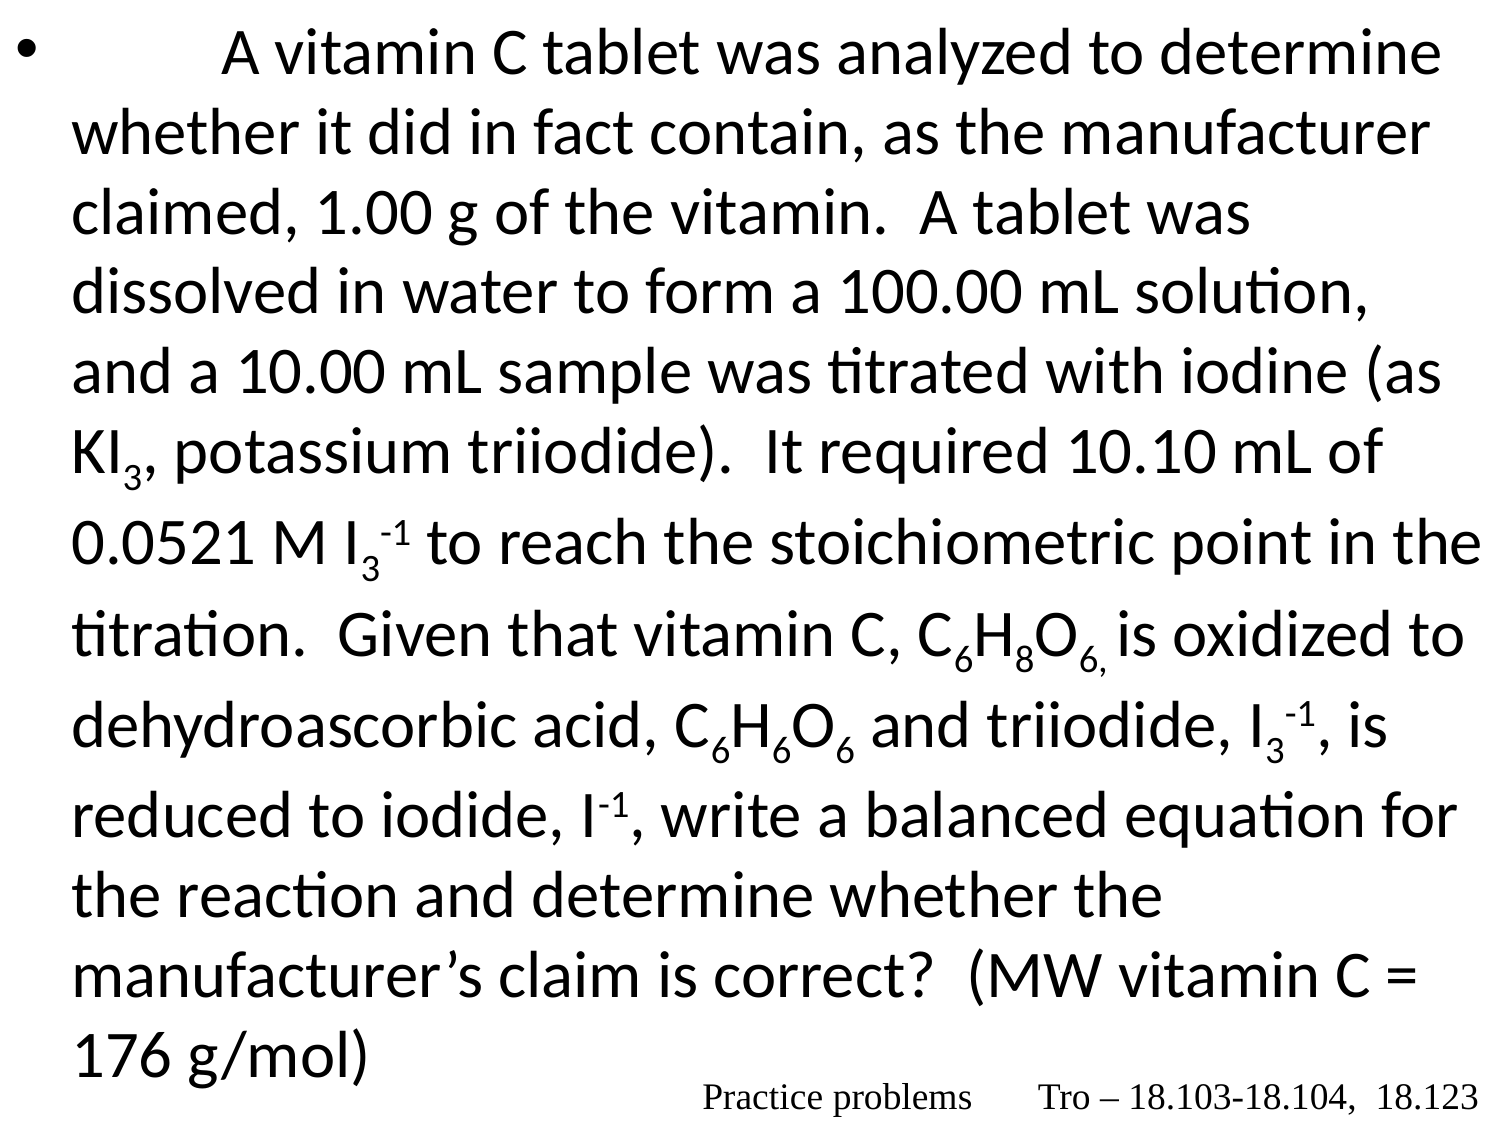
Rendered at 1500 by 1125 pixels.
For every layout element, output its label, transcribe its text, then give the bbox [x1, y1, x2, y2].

text_box Practice problems Tro – 18.103-18.104, 18.123 [687, 1064, 1500, 1124]
list A vitamin C tablet was analyzed to determine whether it did in fact contain, as the manufacturer claimed, 1.00 g of the vitamin. A tablet was dissolved in water to form a 100.00 mL solution, and a 10.00 mL sample was titrated with iodine (as KI3, potassium triiodide). It required 10.10 mL of 0.0521 M I3-1 to reach the stoichiometric point in the titration. Given that vitamin C, C6H8O6, is oxidized to dehydroascorbic acid, C6H6O6 and triiodide, I3-1, is reduced to iodide, I-1, write a balanced equation for the reaction and determine whether the manufacturer’s claim is correct? (MW vitamin C = 176 g/mol) [0, 0, 1500, 1075]
